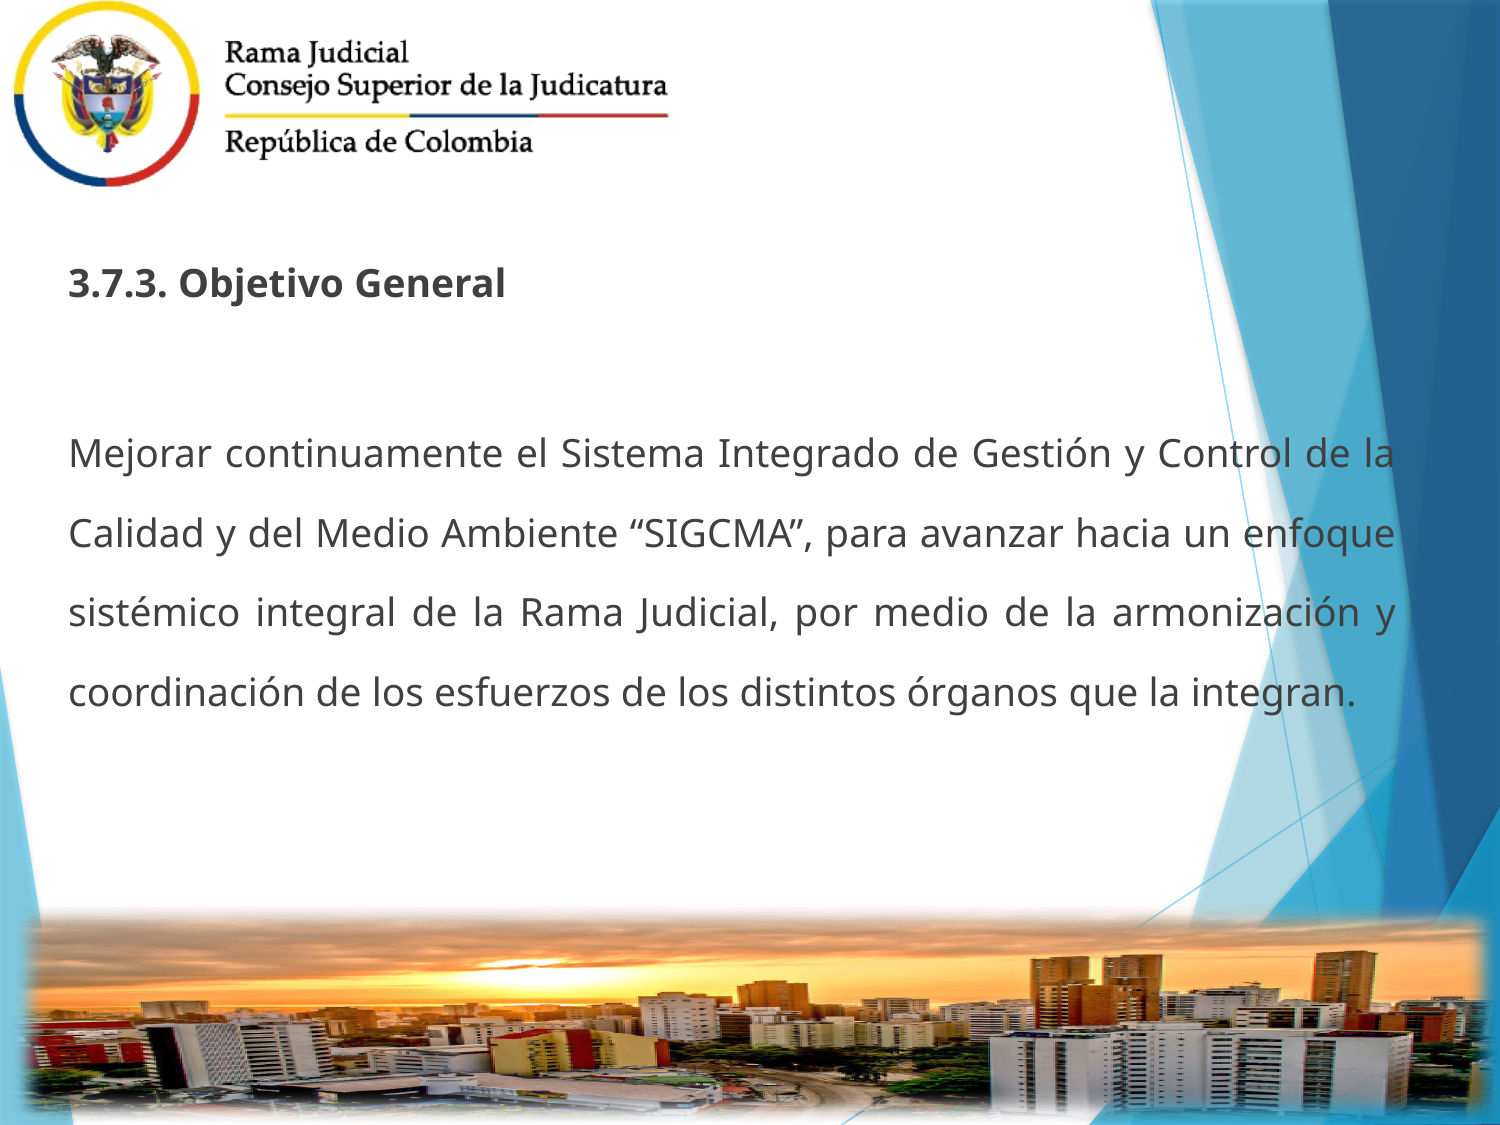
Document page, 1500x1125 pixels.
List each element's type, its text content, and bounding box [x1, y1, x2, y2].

picture [11, 902, 1500, 1125]
list 3.7.3. Objetivo General Mejorar continuamente el Sistema Integrado de Gestión y Control de la Calidad y del Medio Ambiente “SIGCMA”, para avanzar hacia un enfoque sistémico integral de la Rama Judicial, por medio de la armonización y coordinación de los esfuerzos de los distintos órganos que la integran. [53, 218, 1412, 752]
picture [0, 0, 684, 206]
